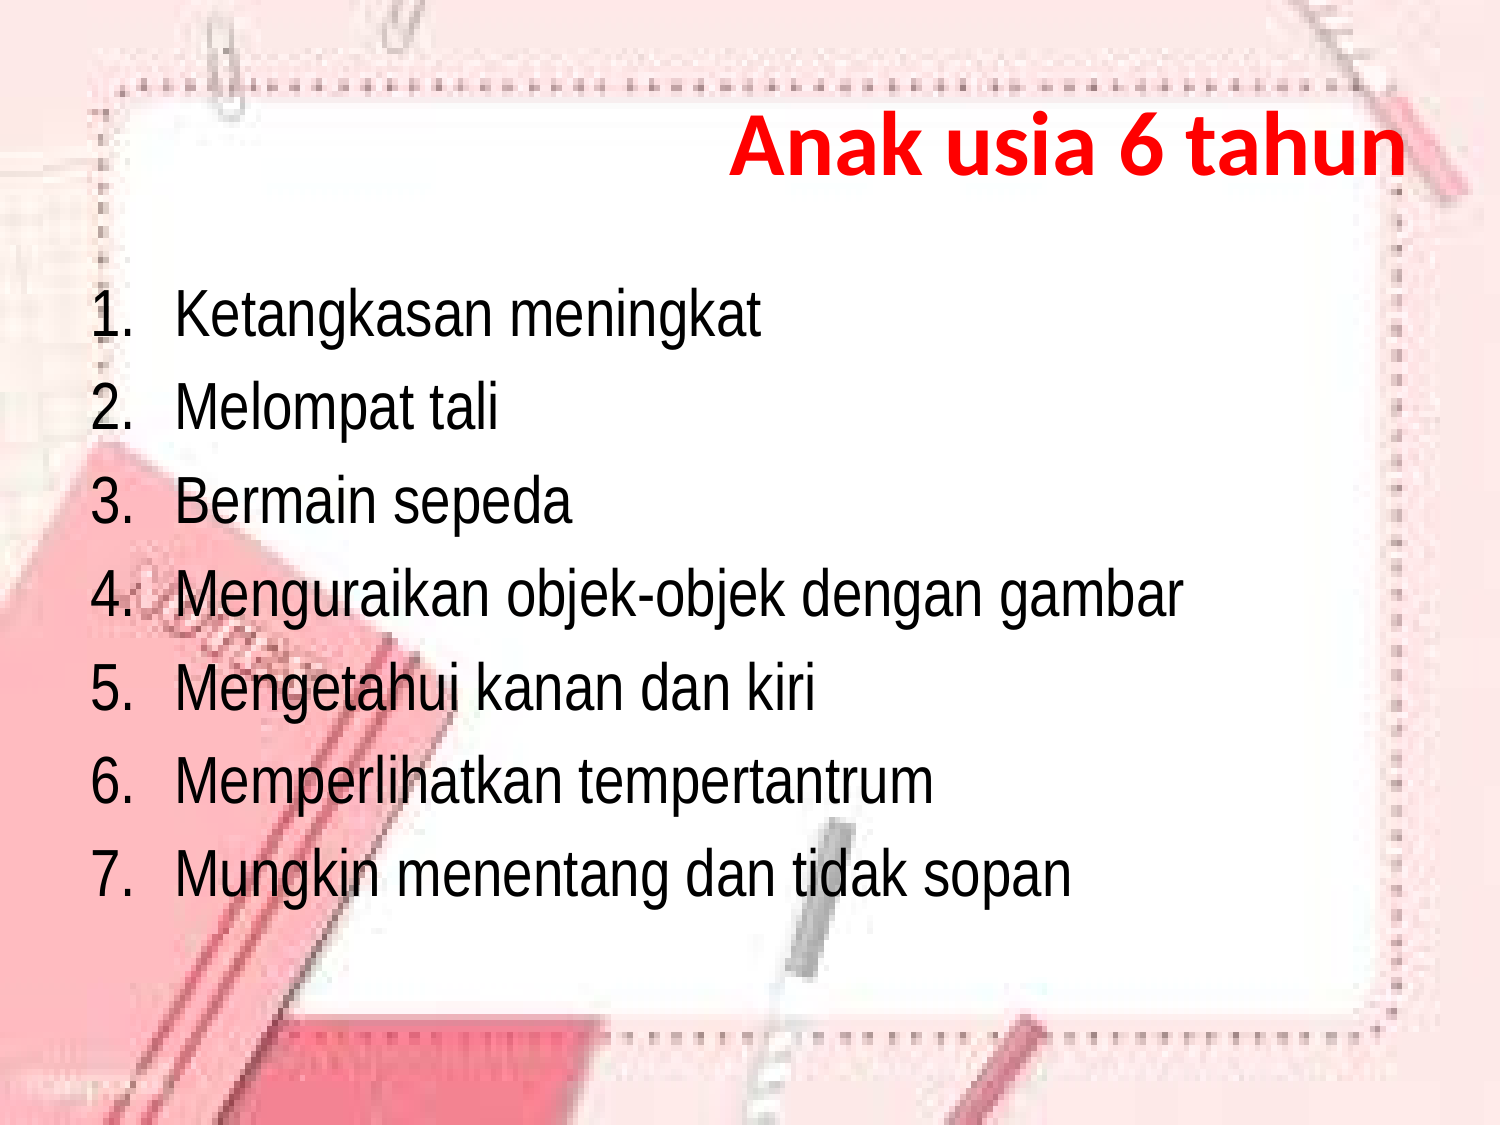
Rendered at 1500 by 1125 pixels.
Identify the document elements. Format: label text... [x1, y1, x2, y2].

list Ketangkasan meningkat Melompat tali Bermain sepeda Menguraikan objek-objek dengan gambar Mengetahui kanan dan kiri Memperlihatkan tempertantrum Mungkin menentang dan tidak sopan [75, 262, 1425, 1005]
title Anak usia 6 tahun [75, 45, 1425, 233]
picture [0, 0, 1500, 1125]
